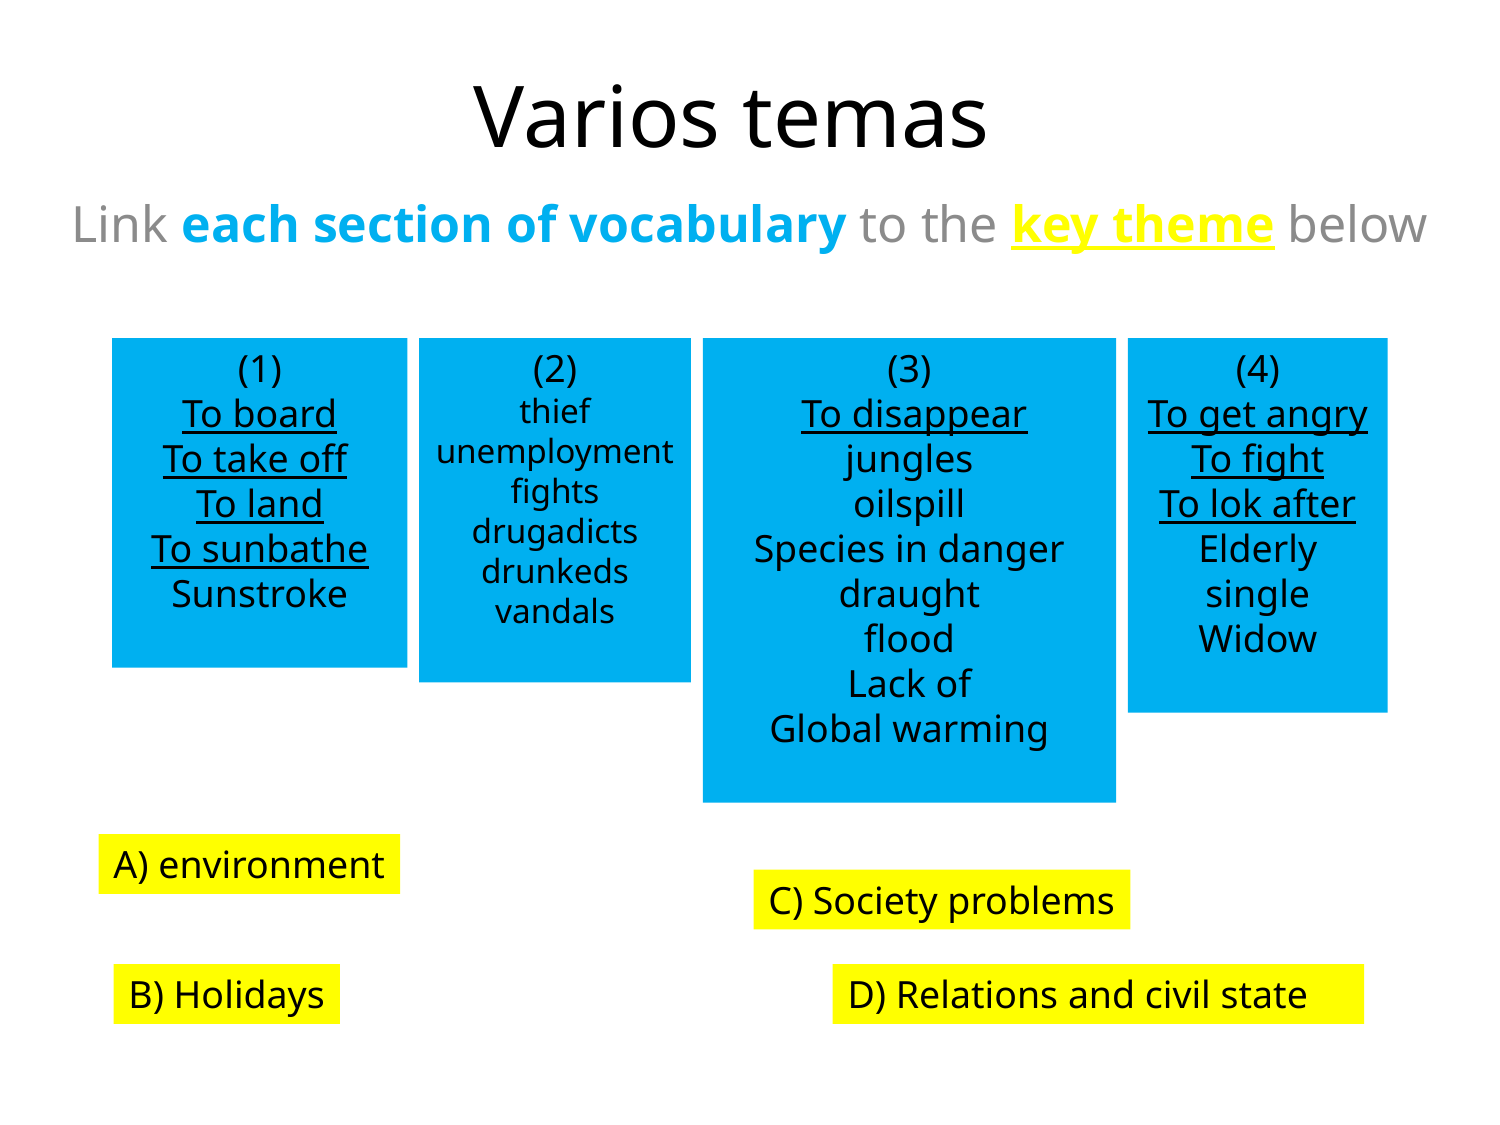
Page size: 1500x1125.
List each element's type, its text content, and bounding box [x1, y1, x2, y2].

text_box (3) To disappear jungles oilspill Species in danger draught flood Lack of Global warming [702, 338, 1117, 803]
title Varios temas [53, 54, 1411, 173]
subtitle Link each section of vocabulary to the key theme below [53, 184, 1447, 291]
text_box (4) To get angry To fight To lok after Elderly single Widow [1127, 338, 1388, 713]
text_box (1) To board To take off To land To sunbathe Sunstroke [112, 338, 408, 668]
text_box (2) thief unemployment fights drugadicts drunkeds vandals [419, 338, 691, 683]
text_box A) environment [98, 834, 401, 894]
text_box D) Relations and civil state [832, 964, 1365, 1024]
text_box B) Holidays [113, 964, 340, 1024]
text_box C) Society problems [753, 869, 1131, 930]
